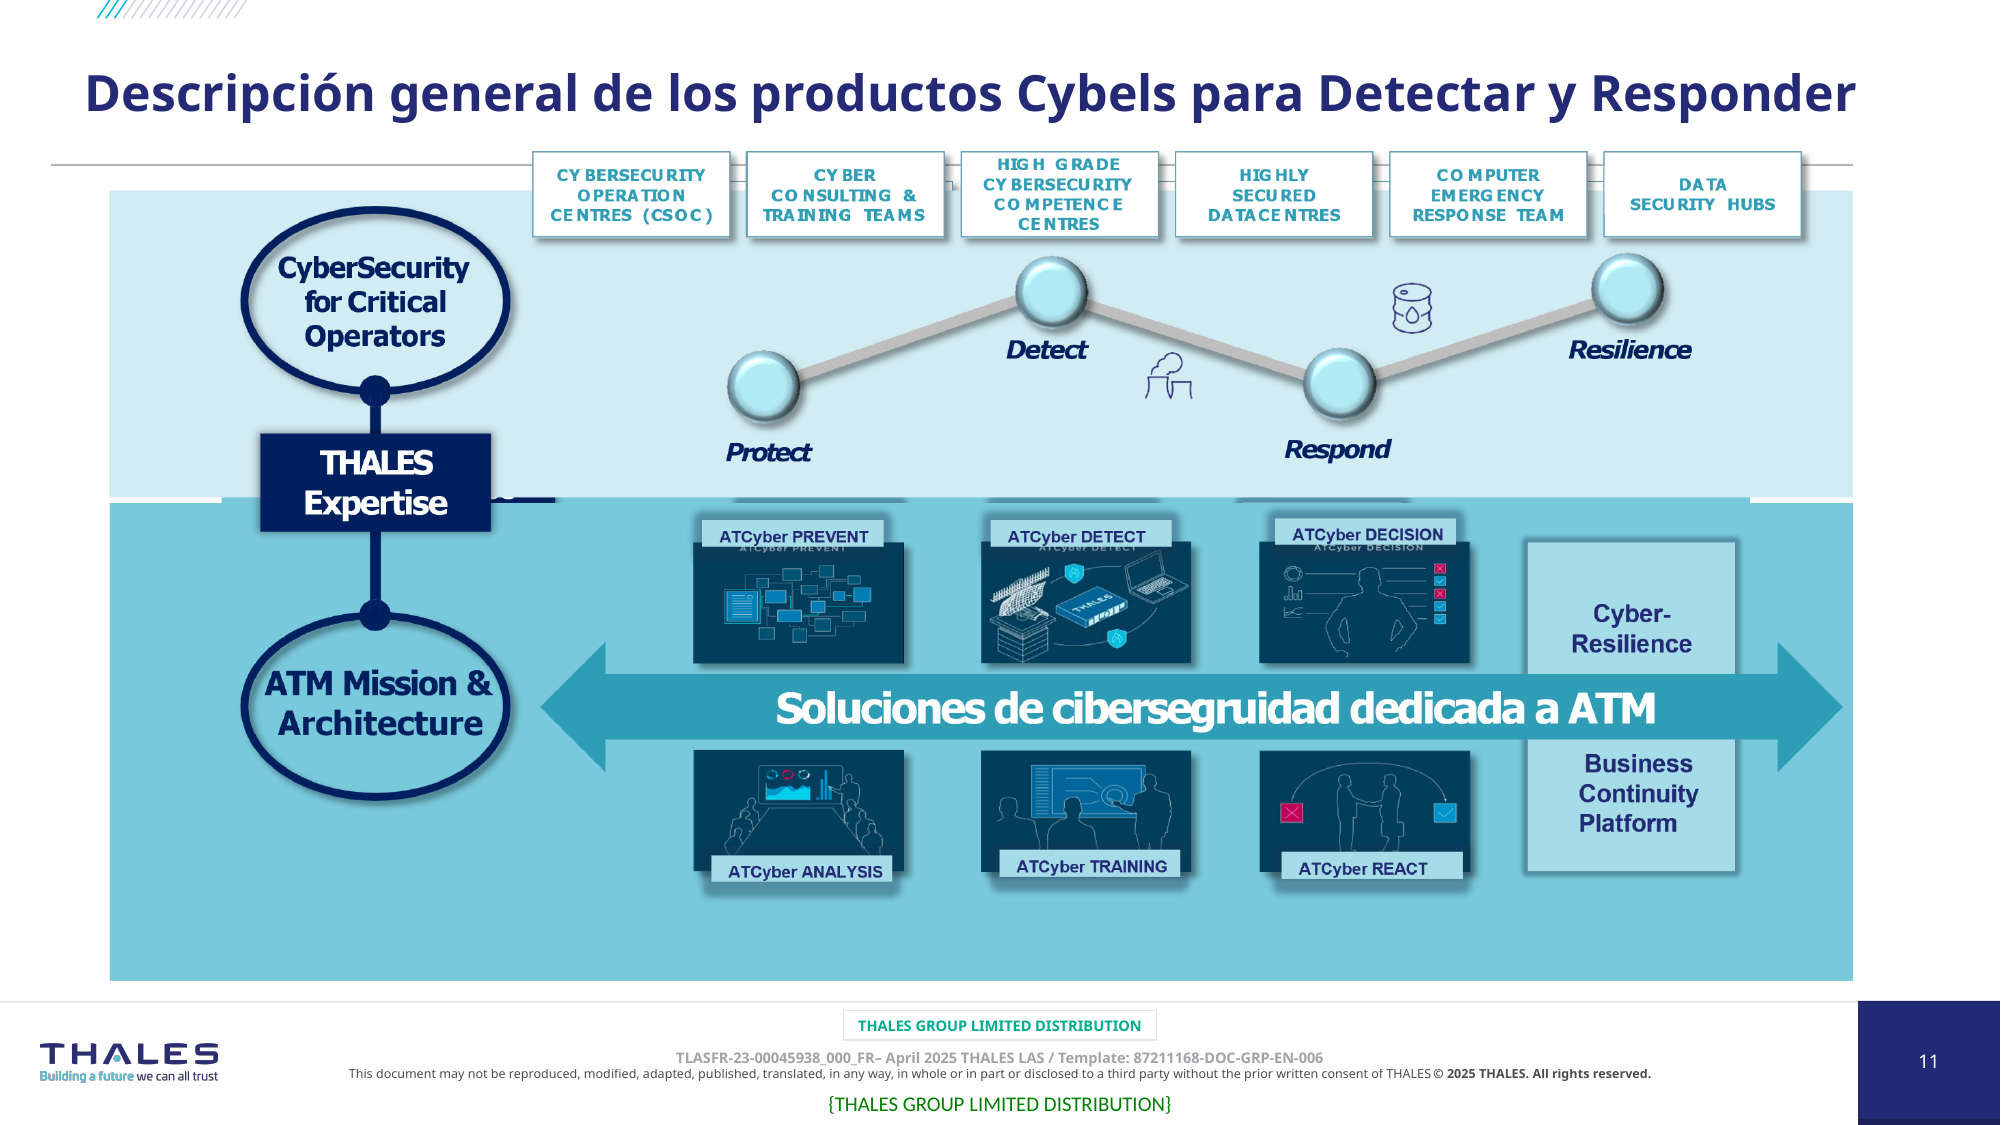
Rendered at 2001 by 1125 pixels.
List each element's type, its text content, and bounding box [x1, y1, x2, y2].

picture [40, 1043, 218, 1083]
picture [51, 144, 1853, 981]
title Descripción general de los productos Cybels para Detectar y Responder [84, 60, 2000, 183]
